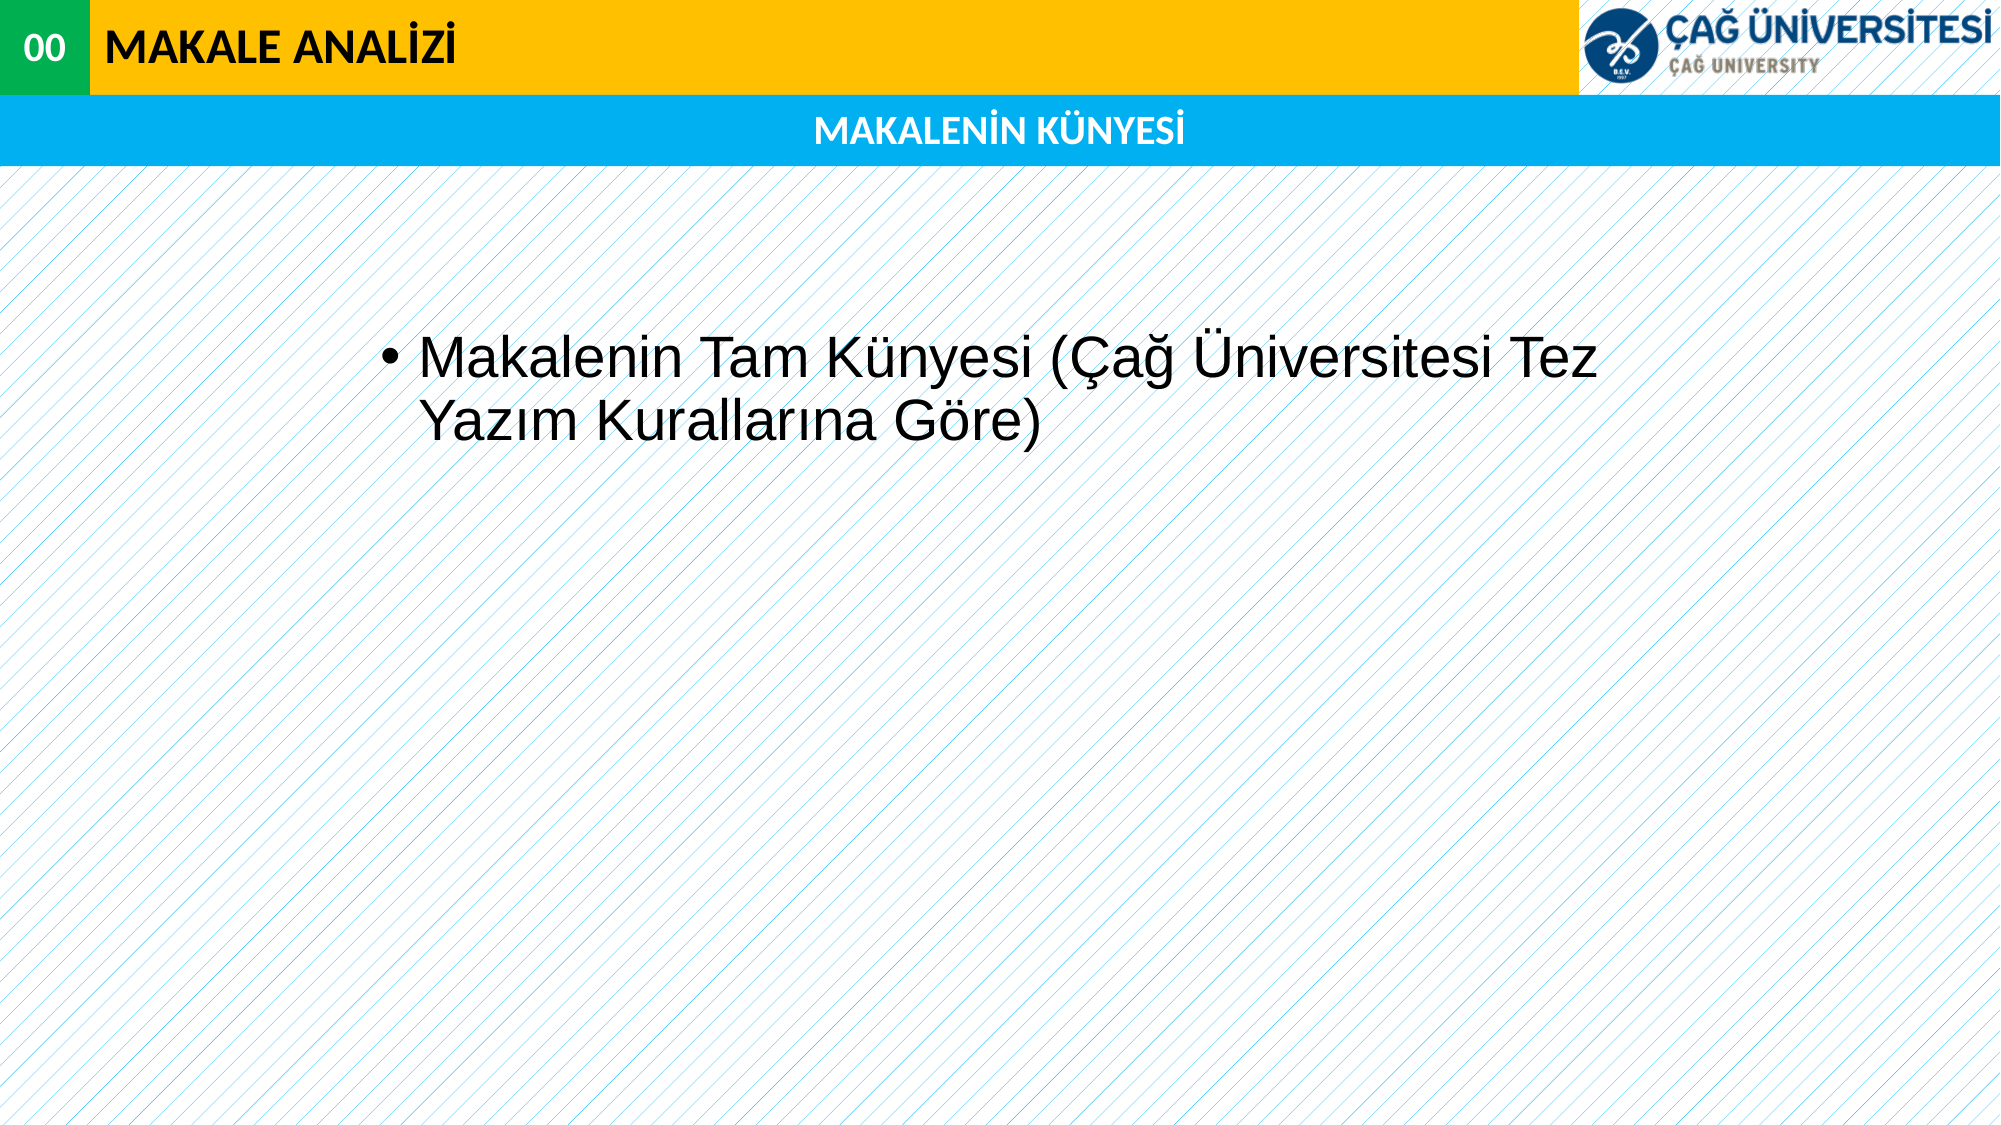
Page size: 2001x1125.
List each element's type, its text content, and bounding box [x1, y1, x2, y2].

picture [1185, 167, 1338, 319]
picture [1069, 194, 2000, 1125]
picture [0, 167, 293, 460]
picture [588, 491, 1223, 1125]
picture [0, 167, 377, 544]
picture [1215, 340, 2000, 1125]
picture [630, 491, 1265, 1125]
picture [379, 491, 1014, 1125]
picture [1582, 167, 1736, 319]
picture [0, 344, 366, 711]
picture [902, 491, 1537, 1125]
picture [1508, 633, 2000, 1125]
picture [1578, 0, 2000, 94]
picture [776, 491, 1412, 1125]
picture [0, 491, 471, 962]
picture [704, 167, 858, 319]
picture [337, 491, 973, 1125]
picture [453, 167, 607, 319]
picture [0, 167, 126, 293]
picture [818, 491, 1453, 1125]
picture [1299, 424, 2000, 1125]
picture [0, 167, 63, 230]
picture [421, 491, 1056, 1125]
picture [1603, 167, 1756, 319]
picture [746, 167, 899, 319]
picture [923, 491, 1558, 1125]
picture [149, 491, 784, 1125]
picture [839, 491, 1474, 1125]
picture [1424, 549, 2000, 1125]
picture [1404, 529, 2000, 1125]
picture [128, 491, 764, 1125]
picture [1664, 167, 1861, 364]
picture [1236, 361, 2000, 1125]
picture [1248, 167, 1401, 319]
picture [1373, 167, 1527, 319]
picture [1664, 167, 1840, 343]
picture [1664, 167, 1882, 385]
picture [851, 167, 1004, 319]
picture [767, 167, 920, 319]
picture [944, 491, 1579, 1125]
picture [0, 491, 596, 1087]
picture [0, 491, 575, 1066]
picture [505, 491, 1140, 1125]
picture [0, 167, 439, 606]
picture [1445, 570, 2000, 1125]
picture [1269, 167, 1422, 319]
picture [0, 167, 147, 314]
picture [191, 491, 826, 1125]
picture [735, 491, 1370, 1125]
picture [1863, 988, 2000, 1125]
picture [45, 491, 680, 1125]
picture [1520, 167, 1673, 319]
picture [0, 491, 408, 899]
picture [997, 167, 1150, 319]
picture [0, 469, 366, 836]
picture [0, 365, 366, 732]
text_box MAKALENİN KÜNYESİ [0, 94, 2000, 167]
picture [0, 167, 419, 585]
picture [107, 491, 743, 1125]
picture [400, 491, 1035, 1125]
picture [1478, 167, 1631, 319]
picture [1717, 842, 2000, 1125]
picture [0, 491, 492, 983]
picture [0, 167, 335, 502]
picture [1801, 926, 2000, 1125]
picture [1415, 167, 1568, 319]
picture [0, 385, 366, 753]
picture [1989, 1114, 2000, 1125]
picture [1164, 167, 1317, 319]
picture [0, 167, 105, 272]
picture [0, 490, 366, 857]
picture [0, 491, 387, 878]
picture [609, 491, 1244, 1125]
picture [1905, 1030, 2000, 1125]
picture [0, 167, 42, 209]
picture [0, 167, 168, 335]
picture [1675, 800, 2000, 1125]
picture [1436, 167, 1589, 319]
picture [651, 491, 1286, 1125]
picture [1696, 821, 2000, 1125]
picture [391, 167, 544, 319]
picture [24, 491, 659, 1125]
picture [1143, 167, 1297, 319]
picture [1122, 167, 1276, 319]
picture [0, 448, 366, 815]
picture [871, 167, 1025, 319]
picture [1613, 738, 2000, 1125]
picture [1487, 612, 2000, 1125]
picture [1320, 445, 2000, 1125]
picture [1257, 382, 2000, 1125]
picture [0, 167, 314, 481]
picture [1206, 167, 1359, 319]
picture [316, 491, 952, 1125]
picture [672, 491, 1307, 1125]
text_box Makalenin Tam Künyesi (Çağ Üniversitesi Tez Yazım Kurallarına Göre) [366, 319, 1664, 491]
picture [755, 491, 1391, 1125]
picture [0, 491, 513, 1004]
picture [0, 406, 366, 774]
picture [567, 491, 1203, 1125]
picture [913, 167, 1067, 319]
picture [860, 491, 1495, 1125]
picture [1048, 173, 2000, 1125]
picture [412, 167, 565, 319]
picture [892, 167, 1046, 319]
picture [0, 167, 251, 418]
picture [1624, 167, 1777, 319]
picture [1968, 1093, 2000, 1125]
picture [1081, 167, 1234, 319]
picture [442, 491, 1077, 1125]
picture [0, 427, 366, 795]
picture [1738, 863, 2000, 1125]
picture [0, 491, 534, 1024]
picture [0, 167, 460, 627]
picture [683, 167, 837, 319]
picture [0, 167, 398, 565]
picture [1550, 675, 2000, 1125]
picture [1884, 1009, 2000, 1125]
picture [662, 167, 816, 319]
picture [788, 167, 941, 319]
picture [1227, 167, 1380, 319]
picture [1592, 717, 2000, 1125]
text_box 00 [0, 0, 90, 95]
picture [1341, 466, 2000, 1125]
picture [1331, 167, 1485, 319]
picture [1457, 167, 1610, 319]
picture [1362, 487, 2000, 1125]
picture [0, 491, 429, 920]
picture [881, 491, 1516, 1125]
picture [1843, 968, 2000, 1125]
picture [1466, 591, 2000, 1125]
picture [495, 167, 648, 319]
picture [1039, 167, 1192, 319]
picture [0, 167, 502, 669]
picture [1645, 167, 1798, 319]
picture [0, 167, 209, 376]
picture [1090, 215, 2000, 1125]
list MAKALE ANALİZİ [90, 0, 1578, 94]
picture [484, 491, 1119, 1125]
picture [1027, 491, 1662, 1125]
picture [934, 167, 1088, 319]
picture [1571, 696, 2000, 1125]
picture [1561, 167, 1715, 319]
picture [0, 167, 272, 439]
picture [1759, 884, 2000, 1125]
picture [537, 167, 690, 319]
picture [1664, 167, 1819, 322]
picture [1633, 758, 2000, 1125]
picture [1780, 905, 2000, 1125]
picture [1664, 167, 1945, 448]
picture [0, 323, 366, 690]
picture [432, 167, 586, 319]
picture [1006, 491, 1642, 1125]
picture [1311, 167, 1464, 319]
picture [797, 491, 1432, 1125]
picture [463, 491, 1098, 1125]
picture [714, 491, 1349, 1125]
picture [212, 491, 847, 1125]
picture [1101, 167, 1255, 319]
picture [275, 491, 910, 1125]
picture [0, 167, 84, 251]
picture [86, 491, 722, 1125]
picture [600, 167, 753, 319]
picture [170, 491, 805, 1125]
picture [809, 167, 962, 319]
picture [0, 167, 189, 355]
picture [1499, 167, 1652, 319]
picture [1174, 299, 2000, 1125]
picture [1060, 167, 1213, 319]
picture [0, 167, 230, 397]
picture [296, 491, 931, 1125]
picture [546, 491, 1182, 1125]
picture [976, 167, 1129, 319]
picture [1664, 167, 1986, 489]
picture [516, 167, 669, 319]
picture [579, 167, 732, 319]
picture [1018, 167, 1171, 319]
picture [66, 491, 701, 1125]
picture [1664, 167, 1903, 406]
picture [621, 167, 774, 319]
picture [474, 167, 628, 319]
picture [1278, 403, 2000, 1125]
picture [370, 167, 523, 319]
picture [1194, 319, 2000, 1125]
picture [1654, 779, 2000, 1125]
picture [955, 167, 1108, 319]
picture [985, 491, 1621, 1125]
picture [830, 167, 983, 319]
picture [1352, 167, 1506, 319]
picture [693, 491, 1328, 1125]
picture [1394, 167, 1547, 319]
picture [0, 167, 21, 188]
picture [1540, 167, 1694, 319]
picture [1111, 236, 2000, 1125]
picture [1664, 167, 1966, 469]
picture [1664, 167, 1924, 427]
picture [1132, 257, 2000, 1125]
picture [642, 167, 795, 319]
picture [0, 491, 554, 1045]
picture [1529, 654, 2000, 1125]
picture [725, 167, 878, 319]
picture [1947, 1072, 2000, 1125]
picture [0, 167, 481, 648]
picture [965, 491, 1600, 1125]
picture [0, 167, 356, 523]
picture [525, 491, 1161, 1125]
picture [0, 491, 617, 1108]
picture [1926, 1051, 2000, 1125]
picture [1822, 947, 2000, 1125]
picture [254, 491, 889, 1125]
picture [558, 167, 711, 319]
picture [1383, 508, 2000, 1125]
picture [358, 491, 993, 1125]
picture [1290, 167, 1443, 319]
picture [3, 491, 638, 1125]
picture [233, 491, 868, 1125]
picture [0, 491, 450, 941]
picture [1153, 278, 2000, 1125]
